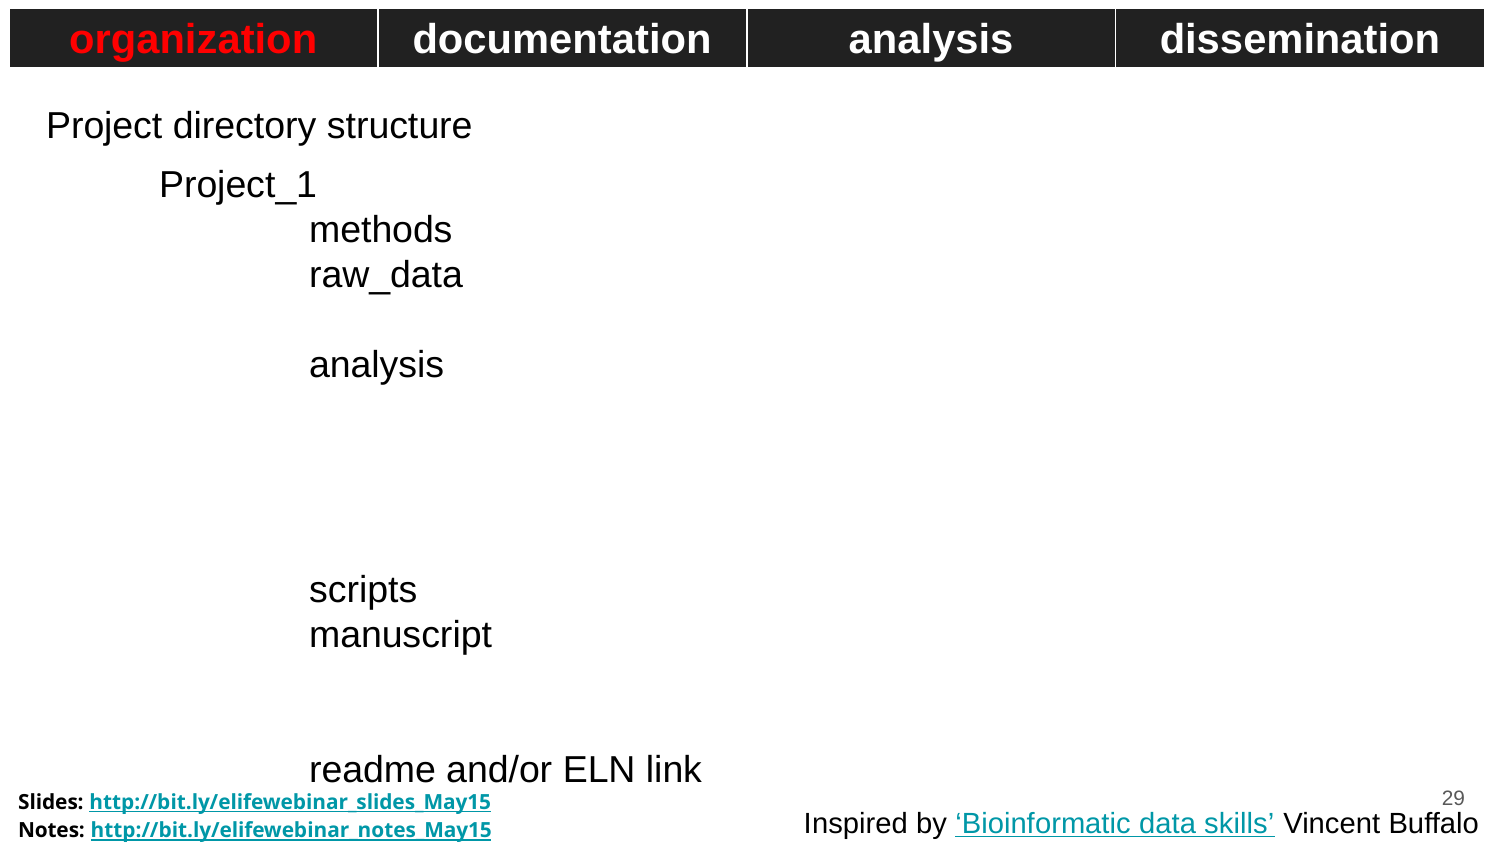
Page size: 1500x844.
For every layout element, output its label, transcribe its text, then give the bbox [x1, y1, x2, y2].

table_header organization [10, 9, 377, 67]
table_header documentation [379, 9, 746, 67]
text_box Inspired by ‘Bioinformatic data skills’ Vincent Buffalo [788, 789, 1500, 844]
text_box Project directory structure [31, 85, 789, 154]
text_box Project_1 methods raw_data analysis scripts manuscript readme and/or ELN link [144, 145, 723, 213]
table_header dissemination [1116, 9, 1484, 67]
table_header analysis [748, 9, 1115, 67]
slide_number ‹#› [1389, 764, 1480, 830]
